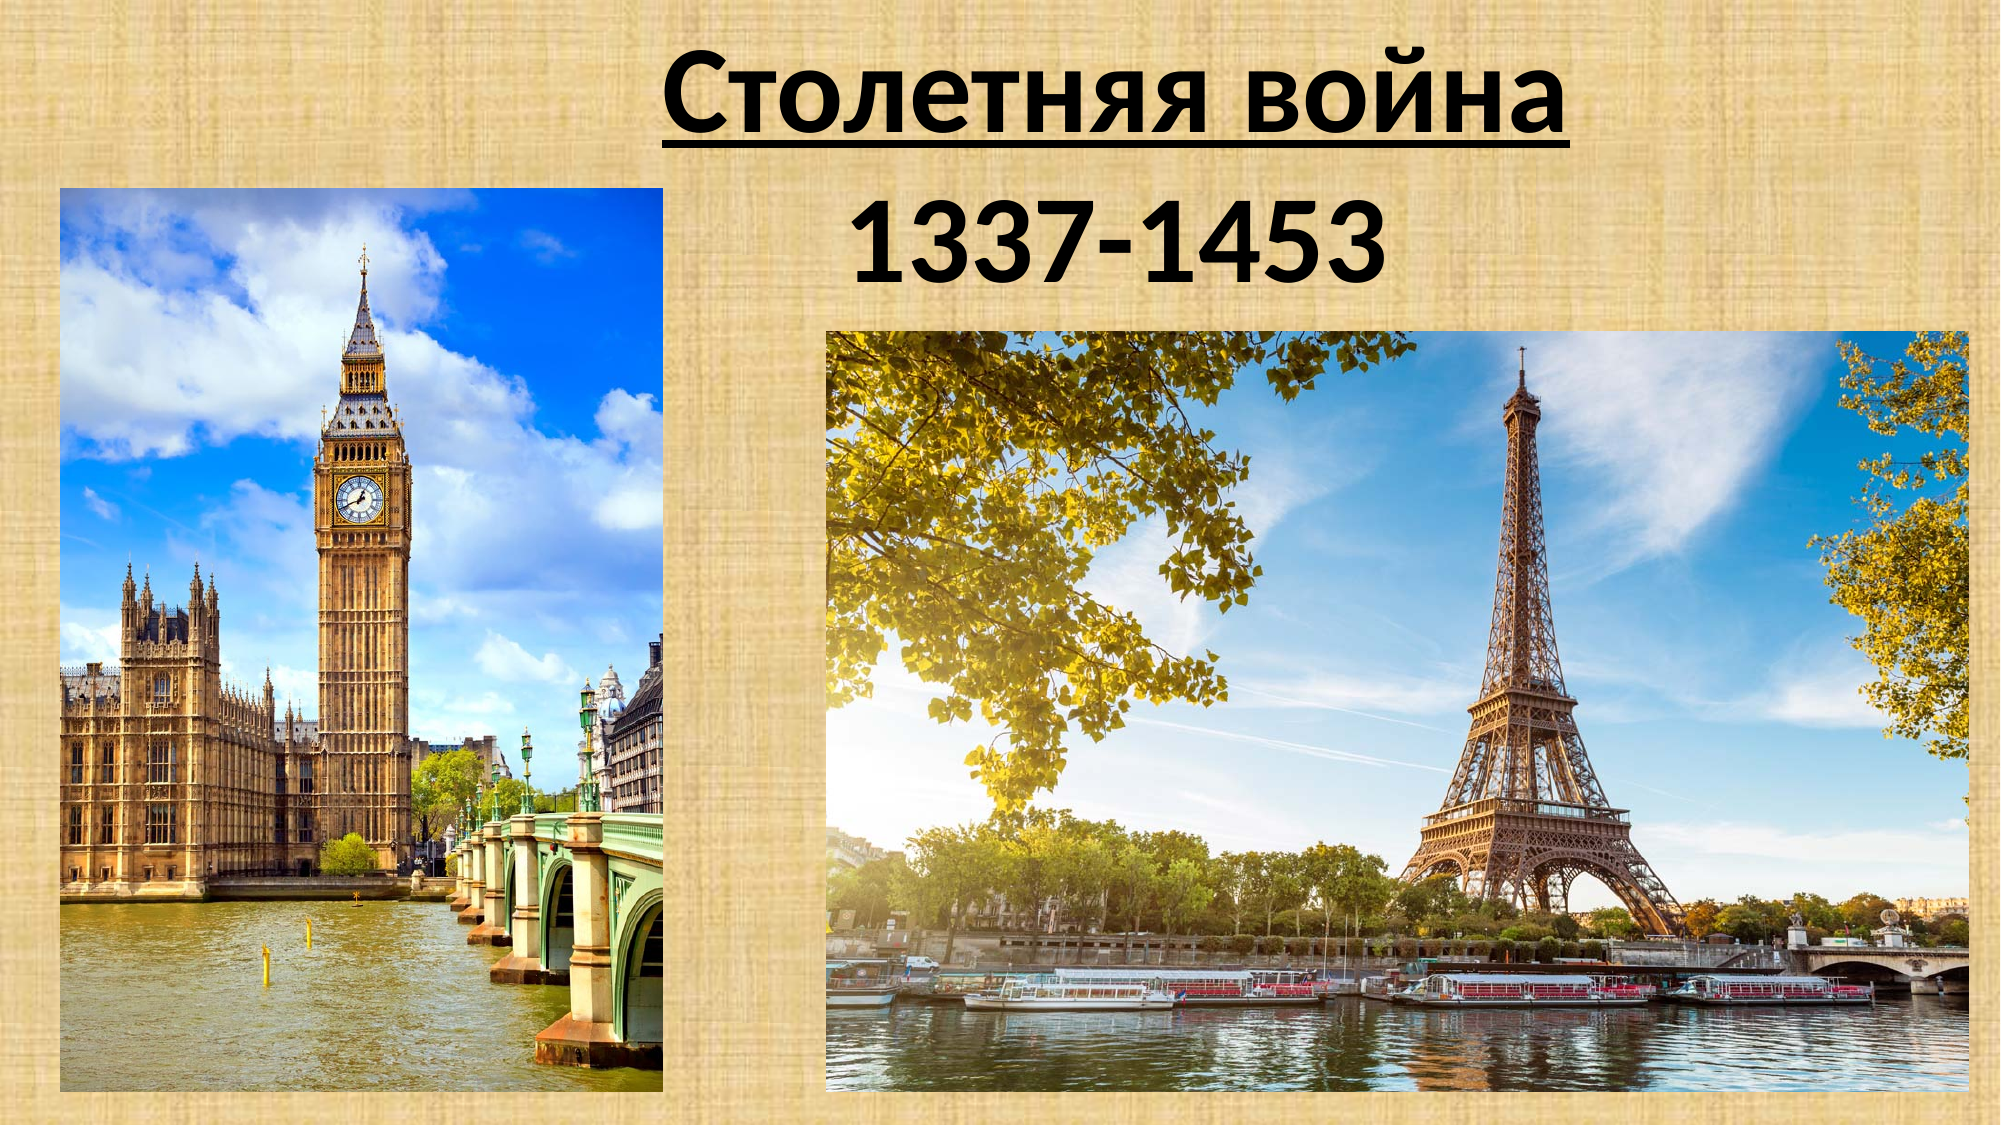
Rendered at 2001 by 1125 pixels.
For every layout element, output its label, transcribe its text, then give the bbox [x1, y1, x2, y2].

picture [0, 0, 2001, 1125]
text_box Столетняя война 1337-1453 [647, 0, 1585, 315]
